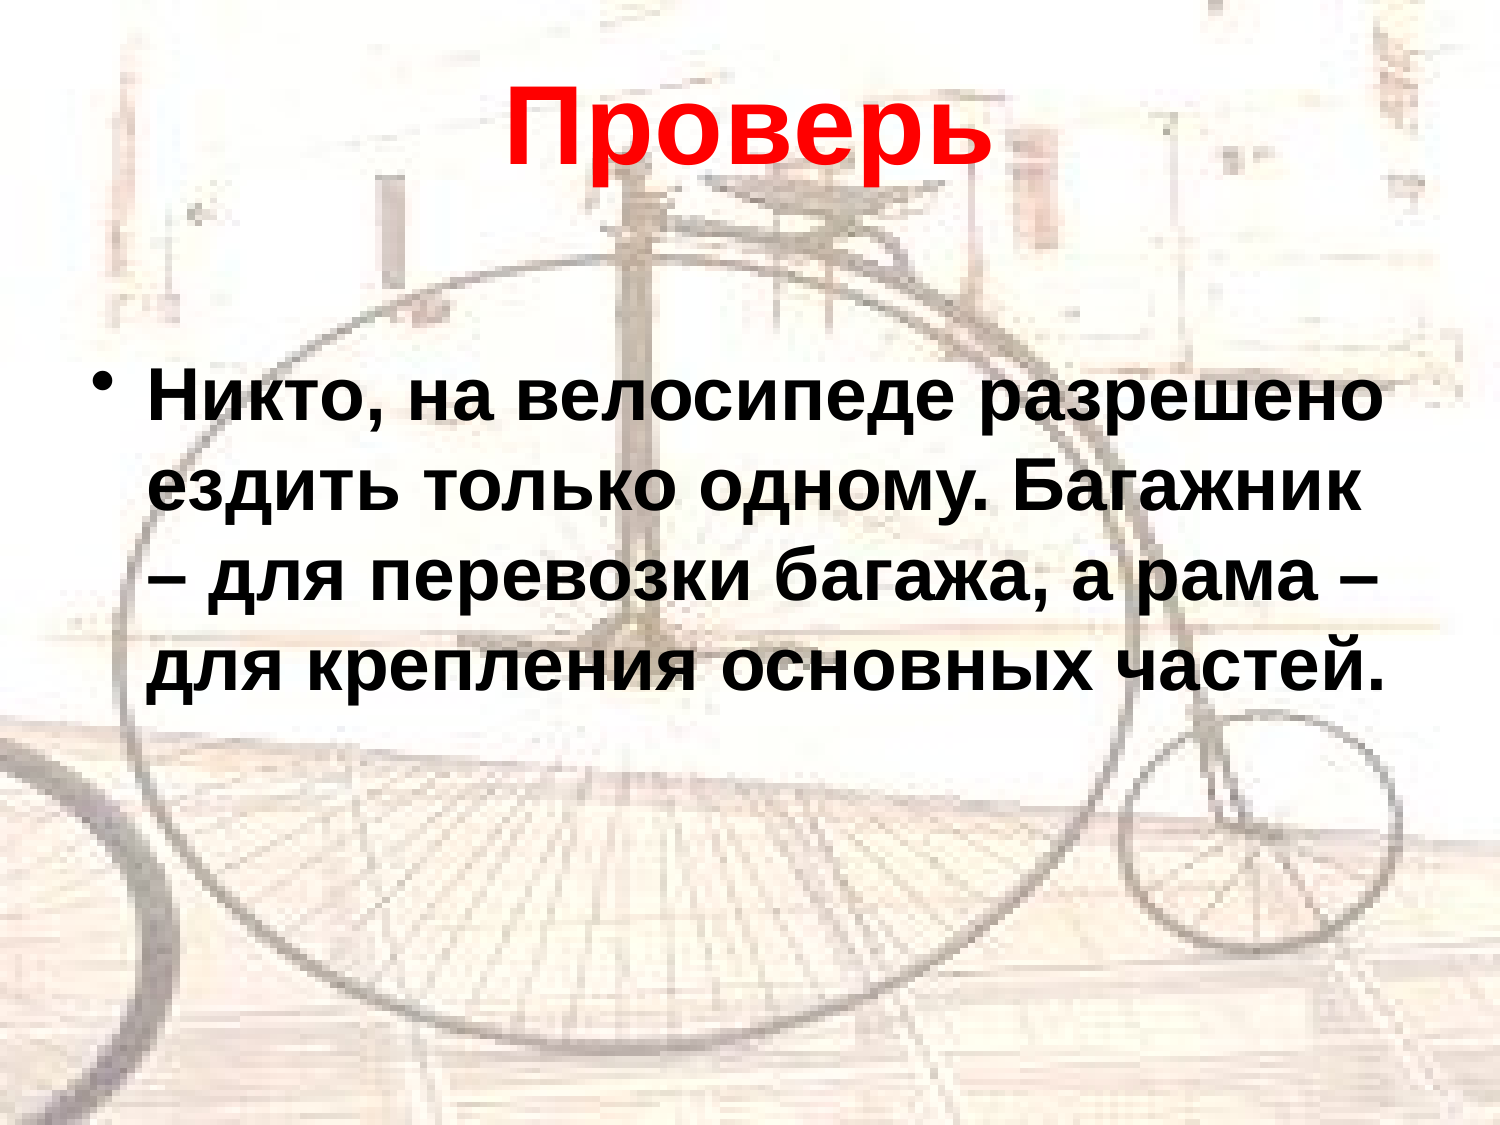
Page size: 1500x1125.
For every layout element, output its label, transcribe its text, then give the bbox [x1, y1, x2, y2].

picture [0, 0, 1500, 1125]
title Проверь [74, 44, 1426, 249]
list Никто, на велосипеде разрешено ездить только одному. Багажник – для перевозки багажа, а рама – для крепления основных частей. [74, 337, 1426, 1006]
